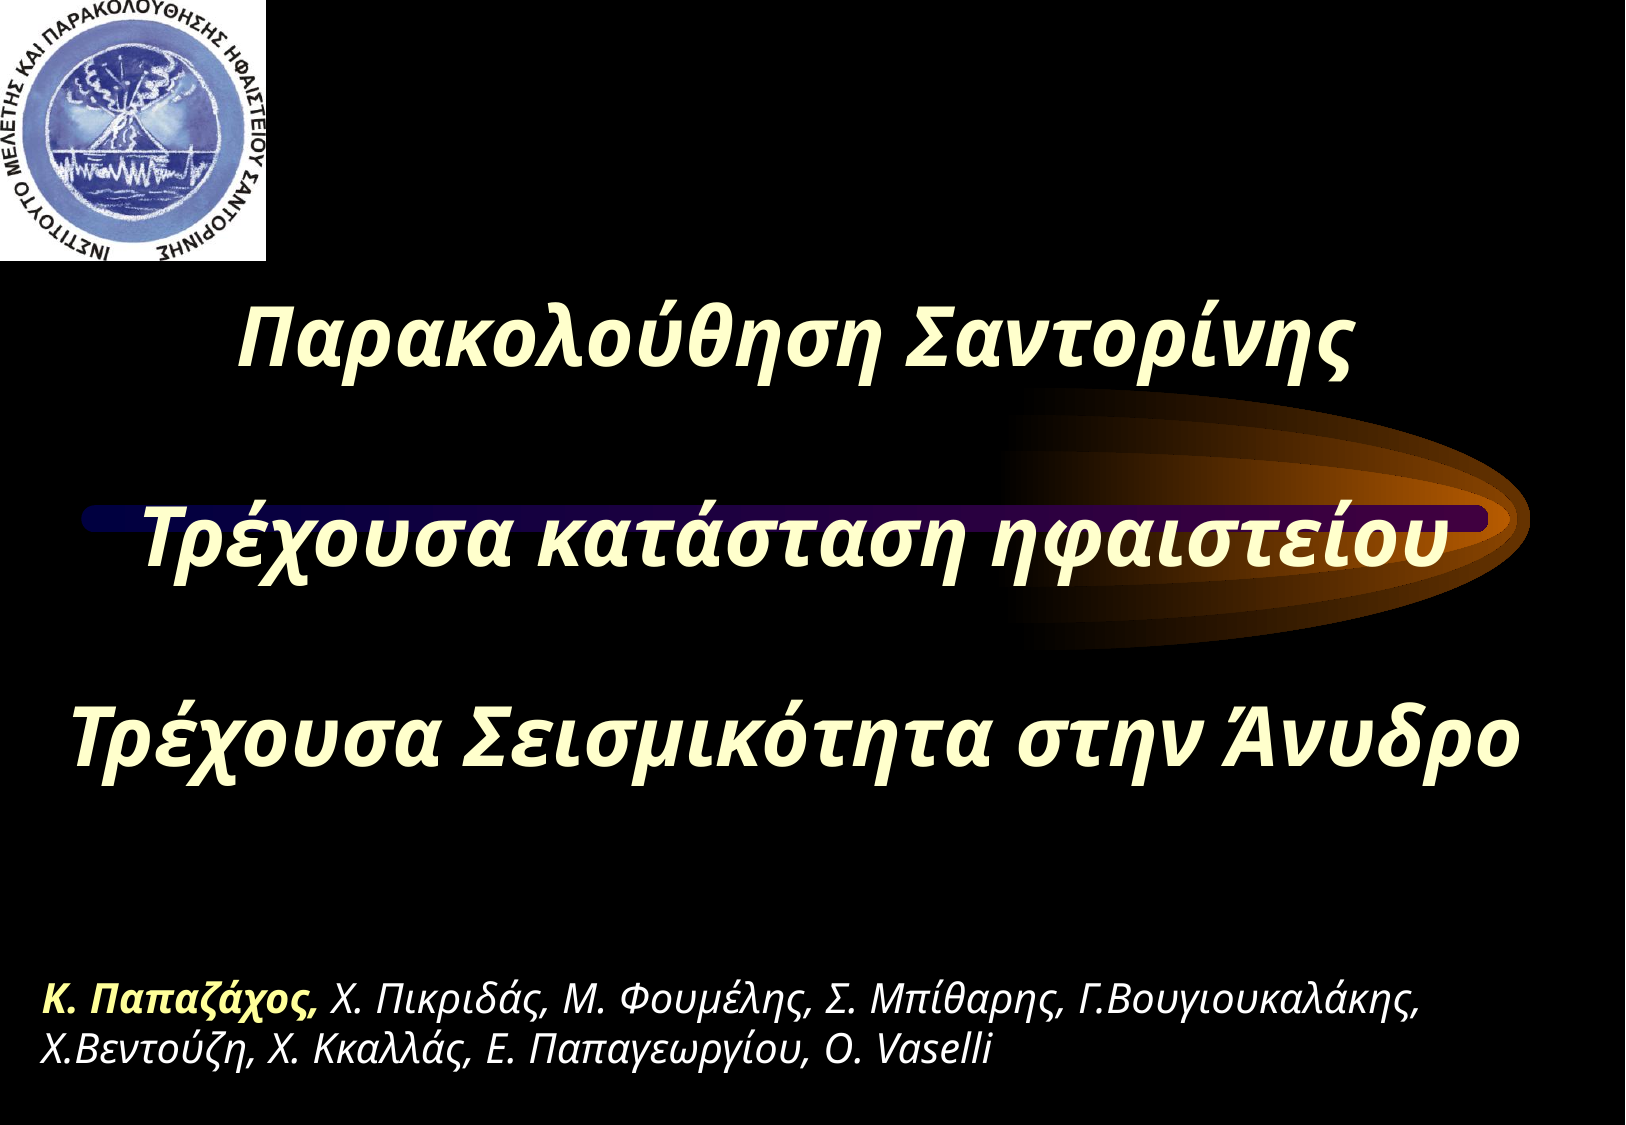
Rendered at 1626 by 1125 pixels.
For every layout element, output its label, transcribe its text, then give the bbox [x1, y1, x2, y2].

title Παρακολούθηση Σαντορίνης Τρέχουσα κατάσταση ηφαιστείου Τρέχουσα Σεισμικότητα στην Άνυδρο [0, 550, 1592, 792]
text_box Κ. Παπαζάχος, Χ. Πικριδάς, Μ. Φουμέλης, Σ. Μπίθαρης, Γ.Βουγιουκαλάκης, Χ.Βεντούζη, Χ. Κκαλλάς, Ε. Παπαγεωργίου, Ο. Vaselli [26, 964, 1498, 1080]
picture [0, 0, 267, 262]
